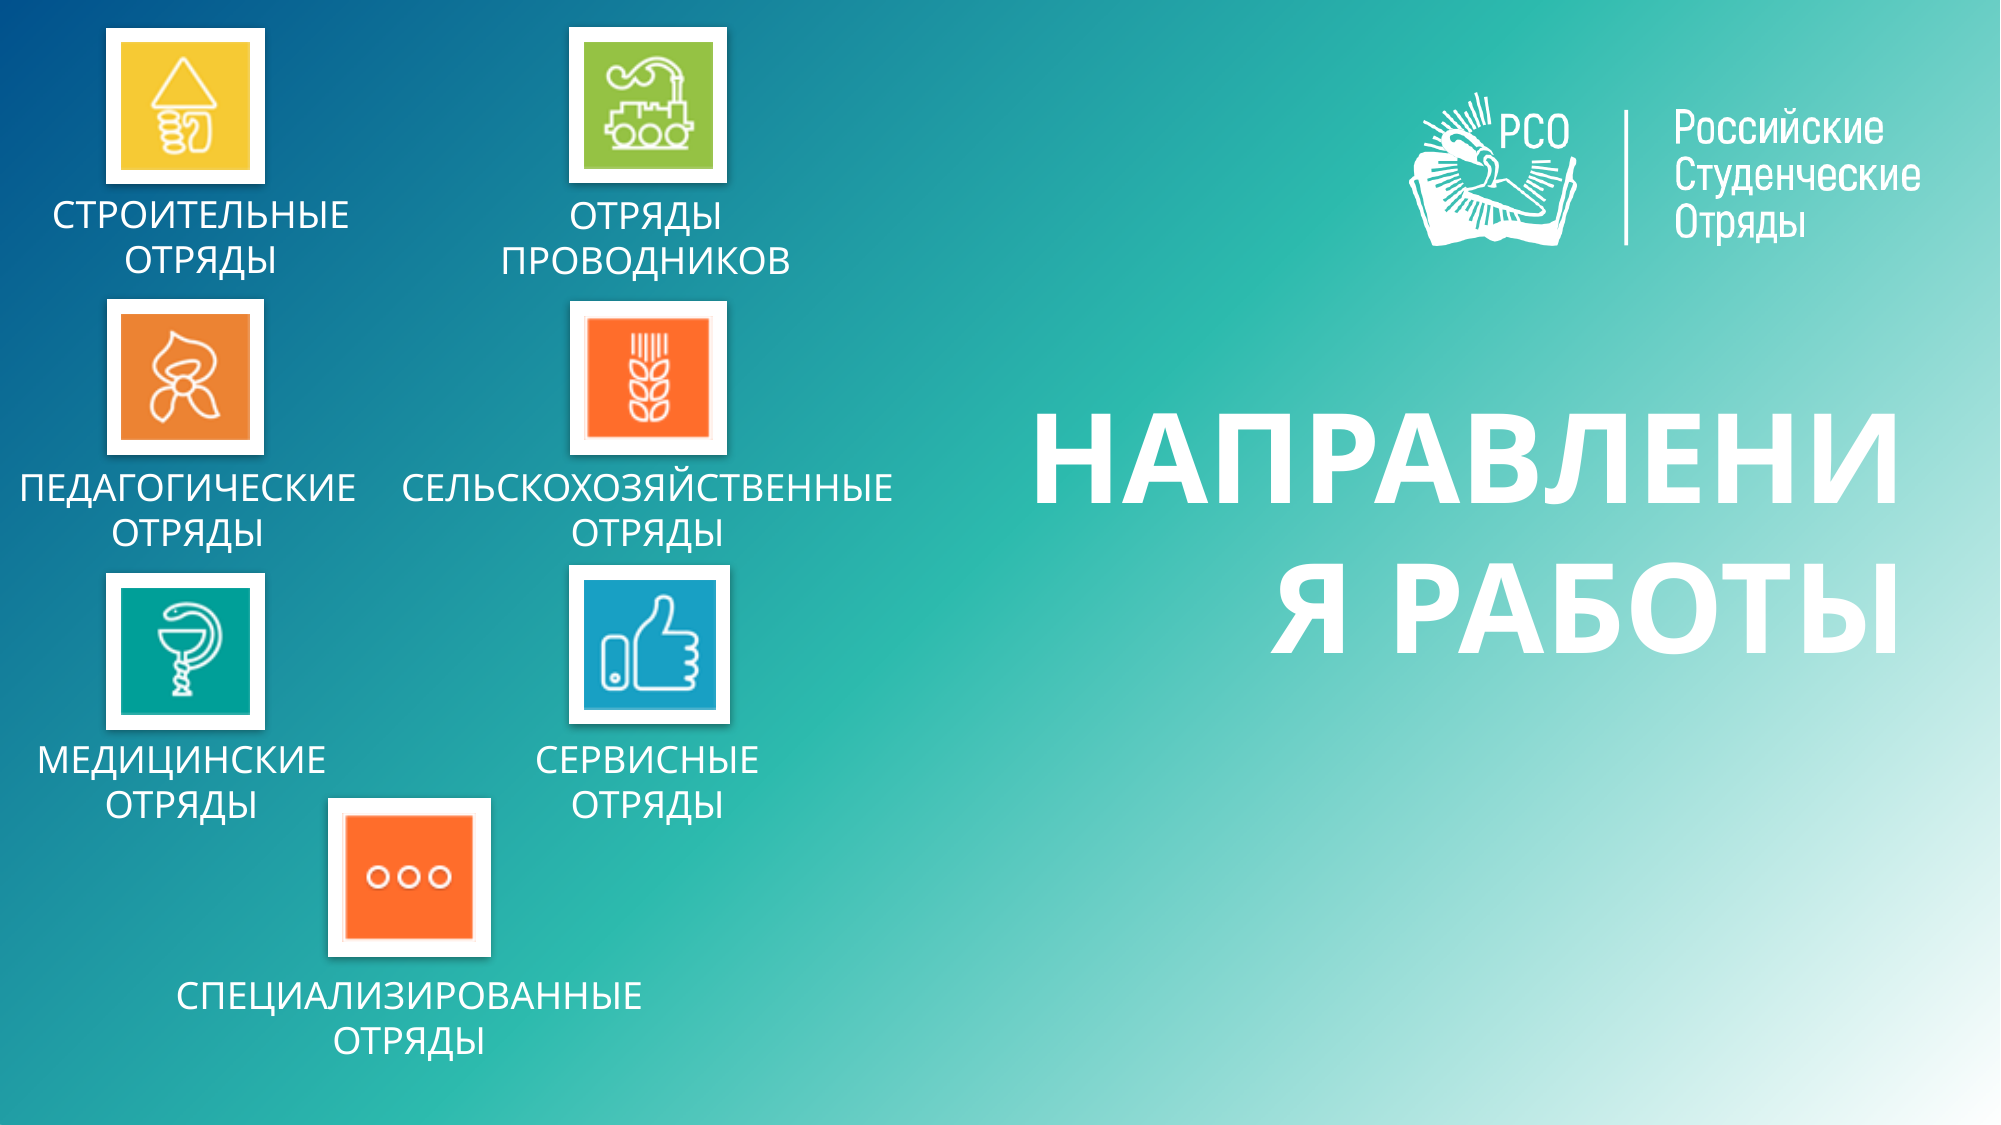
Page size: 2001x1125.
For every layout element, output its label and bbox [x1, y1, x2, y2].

picture [120, 42, 251, 170]
picture [120, 587, 251, 716]
picture [342, 812, 477, 943]
text_box [0, 0, 2000, 1125]
picture [583, 315, 714, 441]
picture [583, 579, 716, 710]
picture [120, 313, 251, 441]
picture [583, 41, 713, 169]
